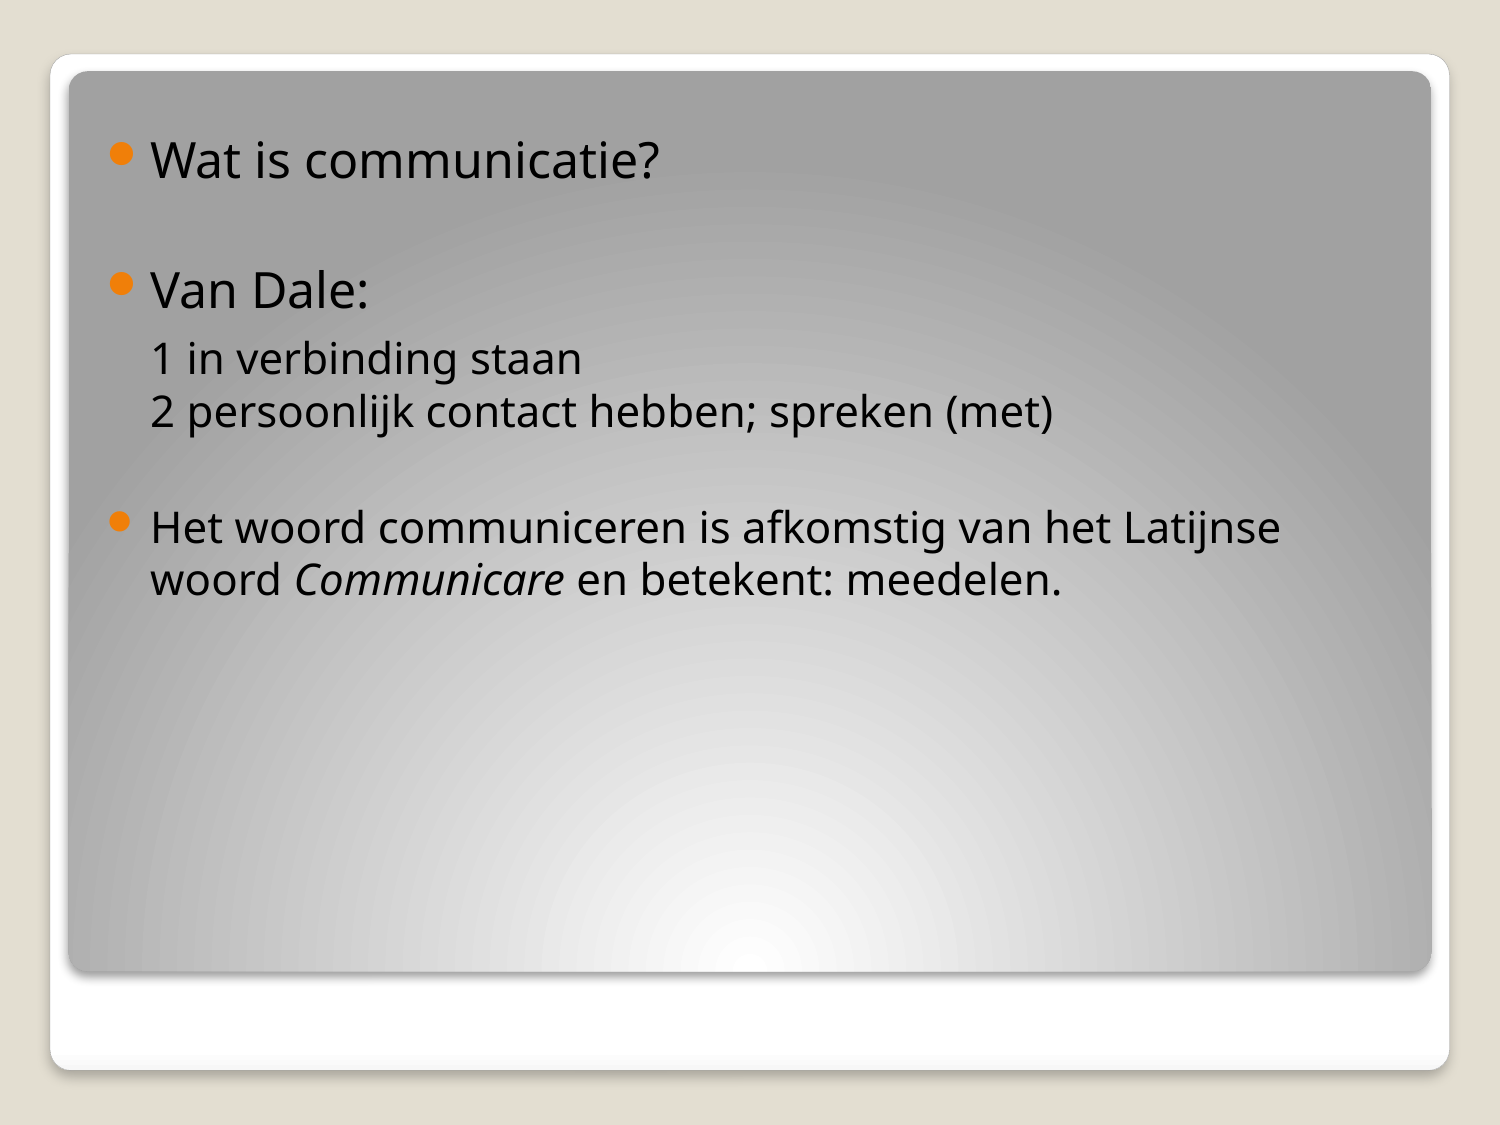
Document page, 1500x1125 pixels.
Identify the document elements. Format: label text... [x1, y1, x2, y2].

list Wat is communicatie? Van Dale: 1 in verbinding staan 2 persoonlijk contact hebben; spreken (met) Het woord communiceren is afkomstig van het Latijnse woord Communicare en betekent: meedelen. [76, 113, 1420, 956]
